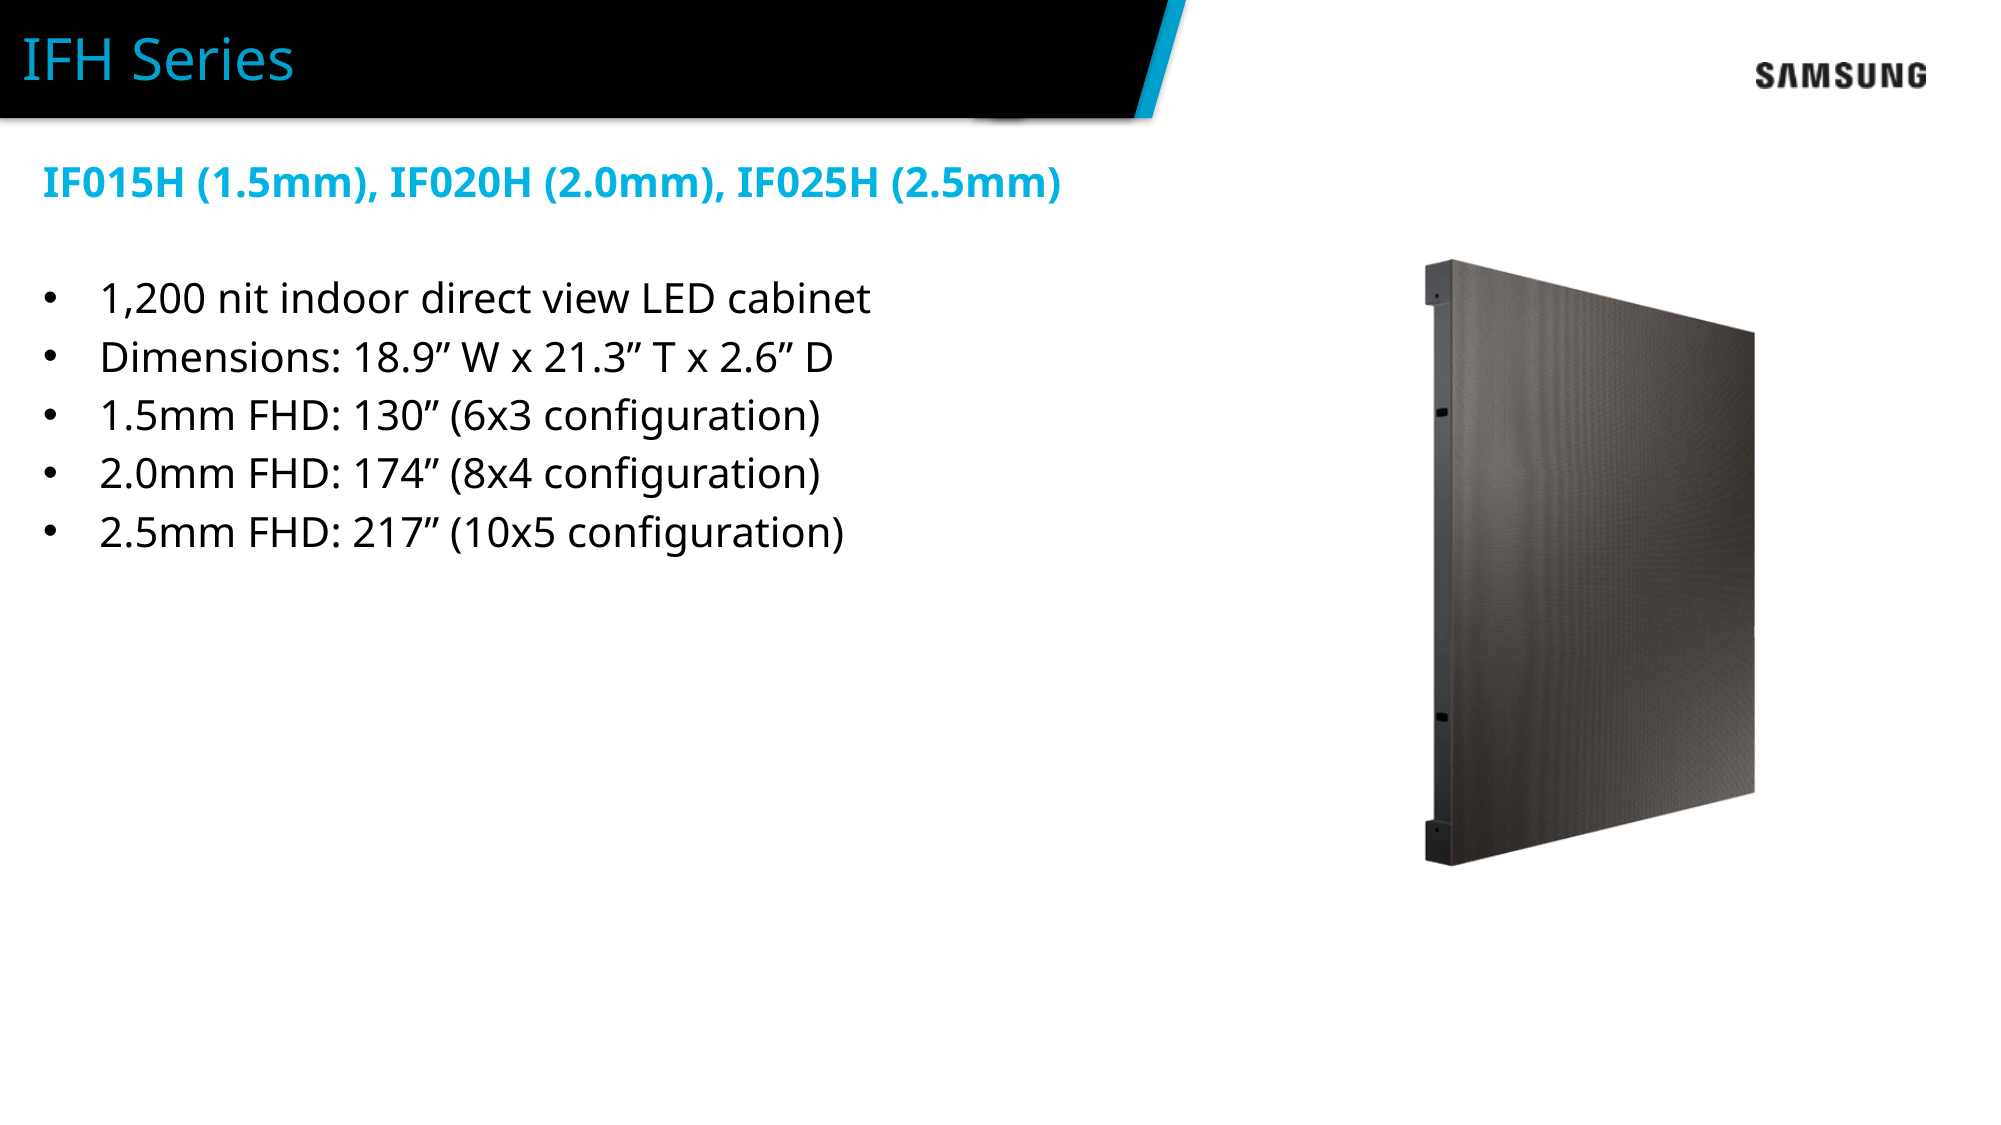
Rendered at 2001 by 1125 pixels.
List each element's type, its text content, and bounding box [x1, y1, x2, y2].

picture [1270, 242, 1911, 883]
picture [1756, 62, 1926, 89]
title IFH Series [8, 6, 1125, 109]
list IF015H (1.5mm), IF020H (2.0mm), IF025H (2.5mm) 1,200 nit indoor direct view LED cabinet Dimensions: 18.9” W x 21.3” T x 2.6” D 1.5mm FHD: 130” (6x3 configuration) 2.0mm FHD: 174” (8x4 configuration) 2.5mm FHD: 217” (10x5 configuration) [28, 147, 1146, 1042]
